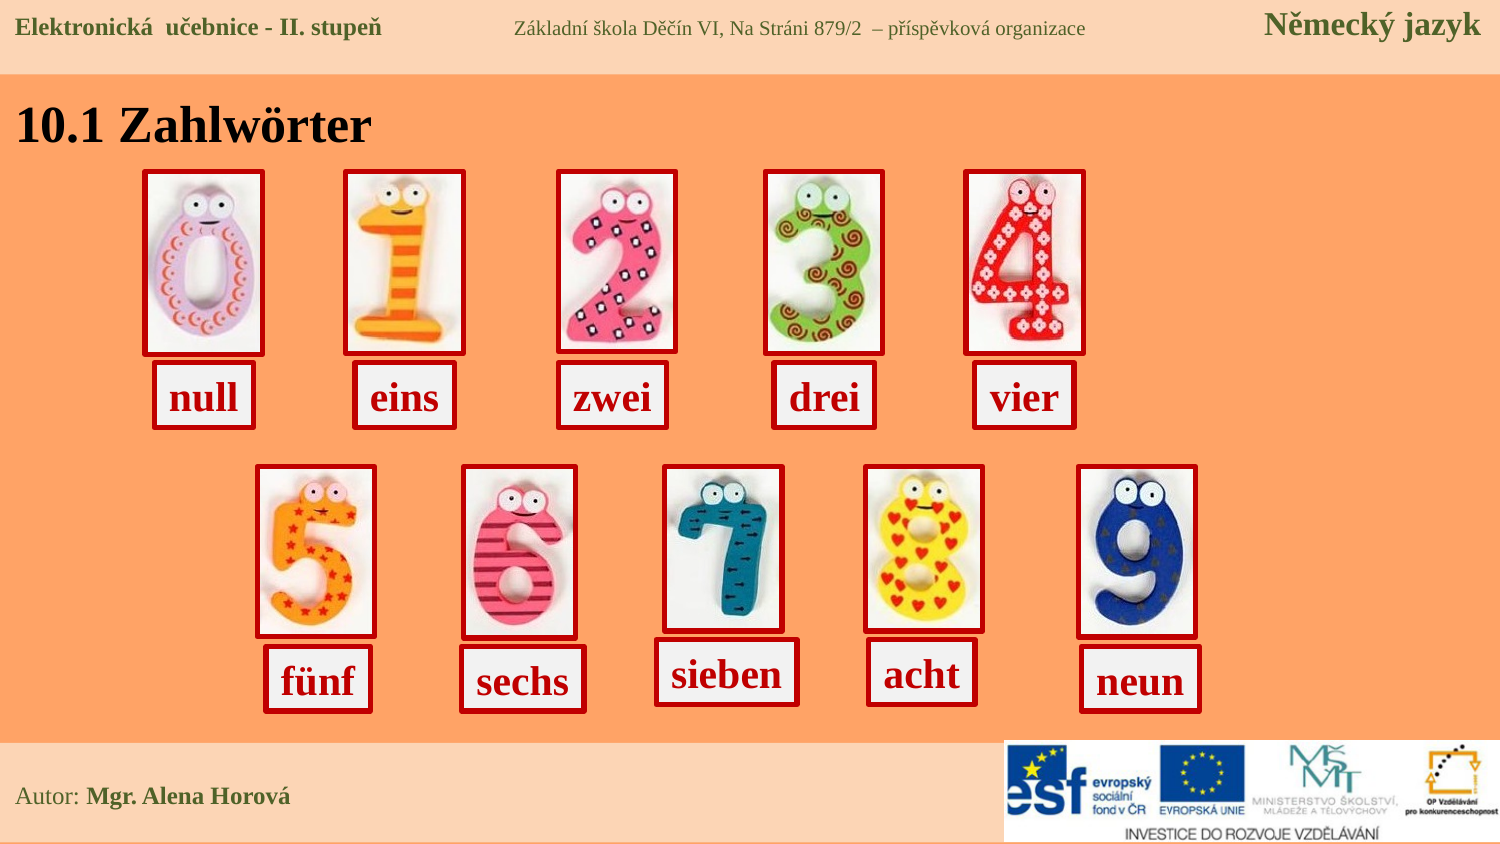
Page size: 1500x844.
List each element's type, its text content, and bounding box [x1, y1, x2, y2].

text_box null [154, 362, 254, 428]
picture [560, 173, 674, 350]
picture [1003, 740, 1500, 842]
text_box Autor: Mgr. Alena Horová [0, 742, 1000, 843]
title 10.1 Zahlwörter [0, 75, 393, 200]
text_box neun [1081, 646, 1200, 712]
picture [147, 173, 260, 353]
text_box acht [868, 639, 975, 705]
picture [767, 173, 881, 352]
text_box fünf [265, 646, 371, 712]
picture [1080, 468, 1194, 635]
text_box Elektronická učebnice - II. stupeň Základní škola Děčín VI, Na Stráni 879/2 – příspěvková organizace Německý jazyk [0, 0, 1500, 75]
picture [867, 468, 981, 629]
picture [968, 173, 1081, 352]
picture [259, 468, 373, 635]
picture [466, 468, 573, 636]
text_box eins [354, 362, 455, 428]
picture [666, 468, 780, 629]
text_box zwei [558, 362, 667, 428]
text_box sechs [461, 646, 584, 712]
text_box drei [774, 362, 875, 428]
text_box vier [974, 362, 1075, 428]
text_box sieben [656, 639, 798, 705]
picture [348, 173, 461, 352]
